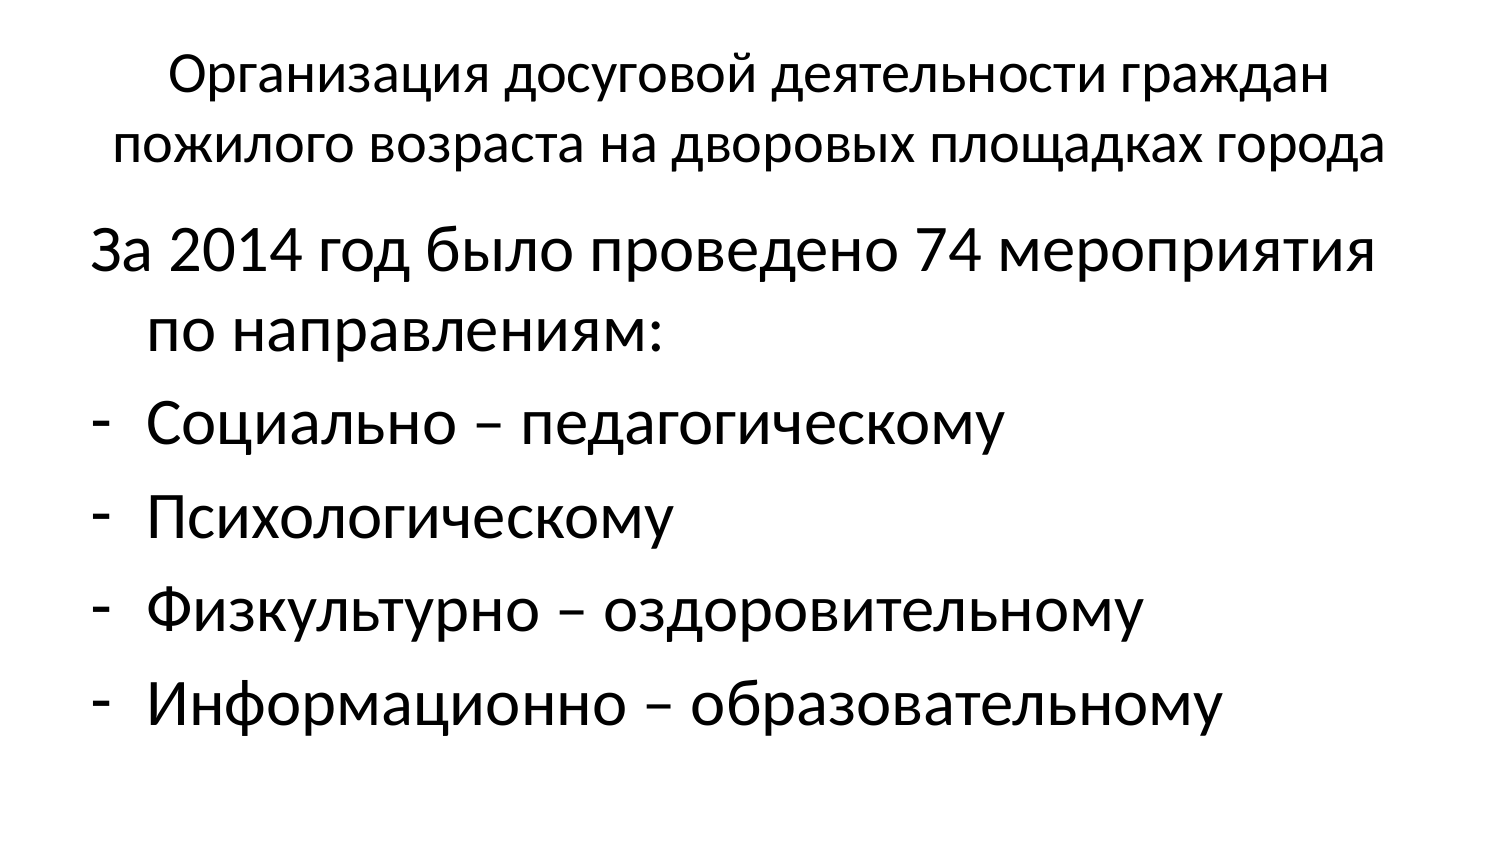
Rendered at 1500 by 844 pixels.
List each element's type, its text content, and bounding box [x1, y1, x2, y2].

list За 2014 год было проведено 74 мероприятия по направлениям: Социально – педагогическому Психологическому Физкультурно – оздоровительному Информационно – образовательному [75, 196, 1425, 754]
title Организация досуговой деятельности граждан пожилого возраста на дворовых площадках города [75, 33, 1425, 175]
